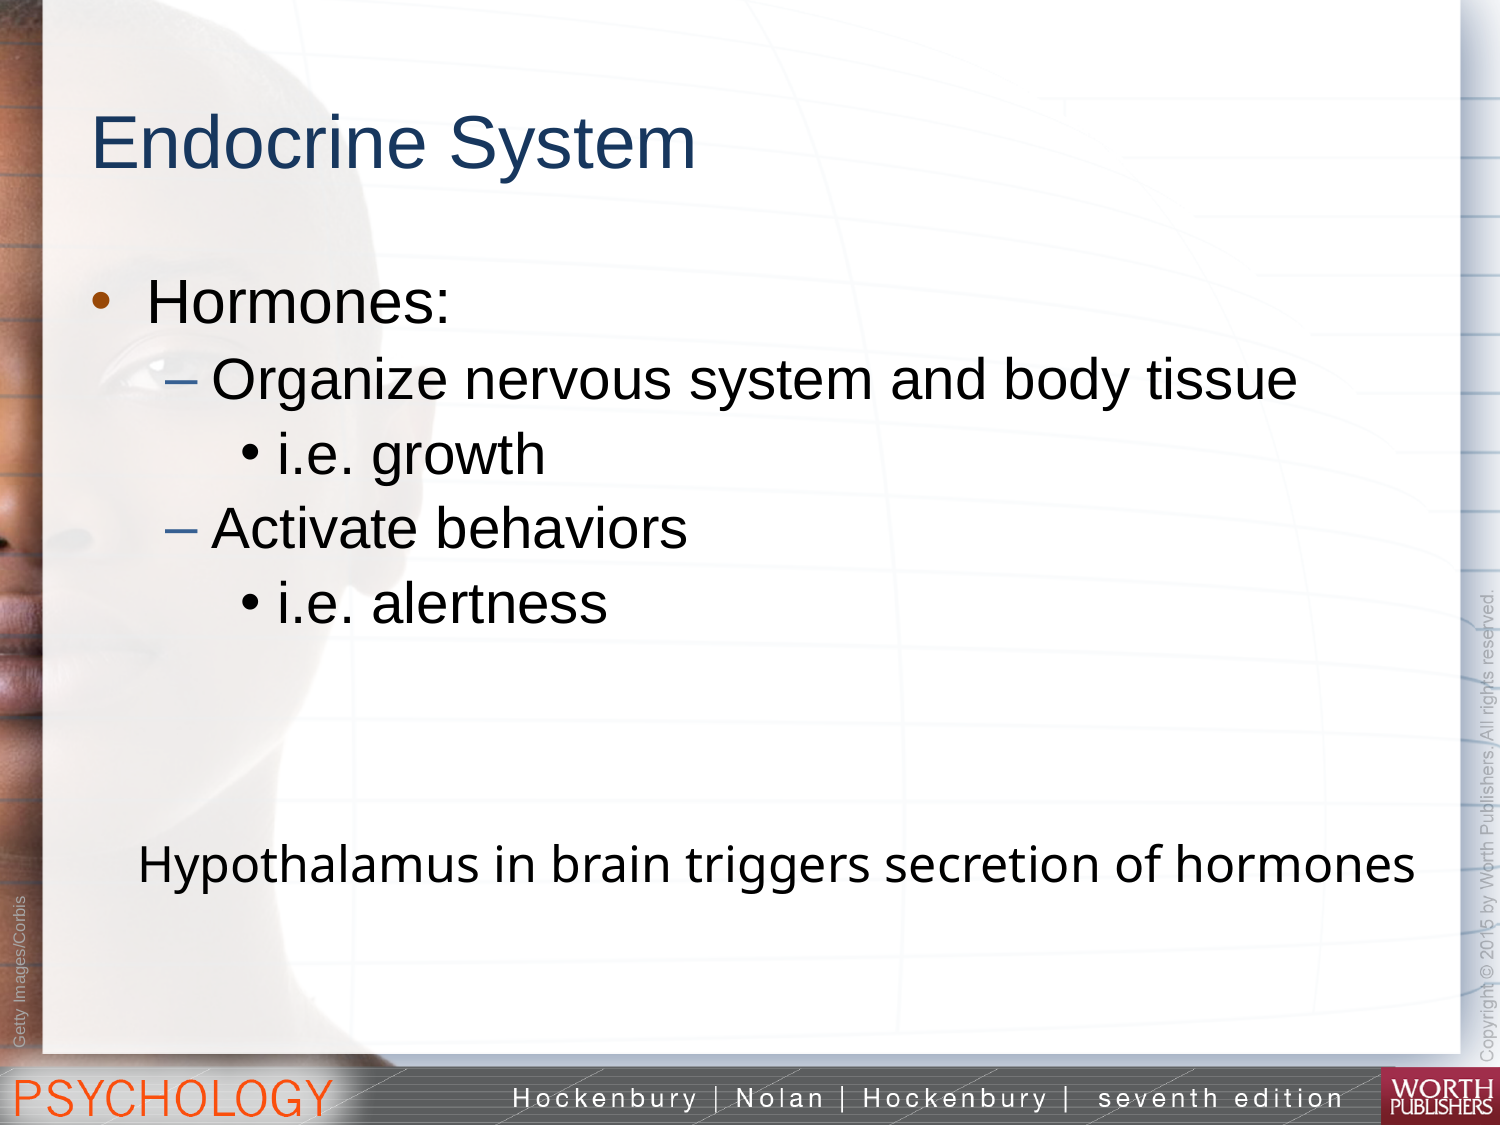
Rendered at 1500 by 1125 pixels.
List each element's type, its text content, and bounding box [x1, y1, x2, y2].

text_box Hypothalamus in brain triggers secretion of hormones [122, 824, 1433, 900]
picture [0, 0, 1500, 1125]
title Endocrine System [75, 45, 1425, 233]
list Hormones: Organize nervous system and body tissue i.e. growth Activate behaviors i.e. alertness [75, 262, 1425, 1005]
